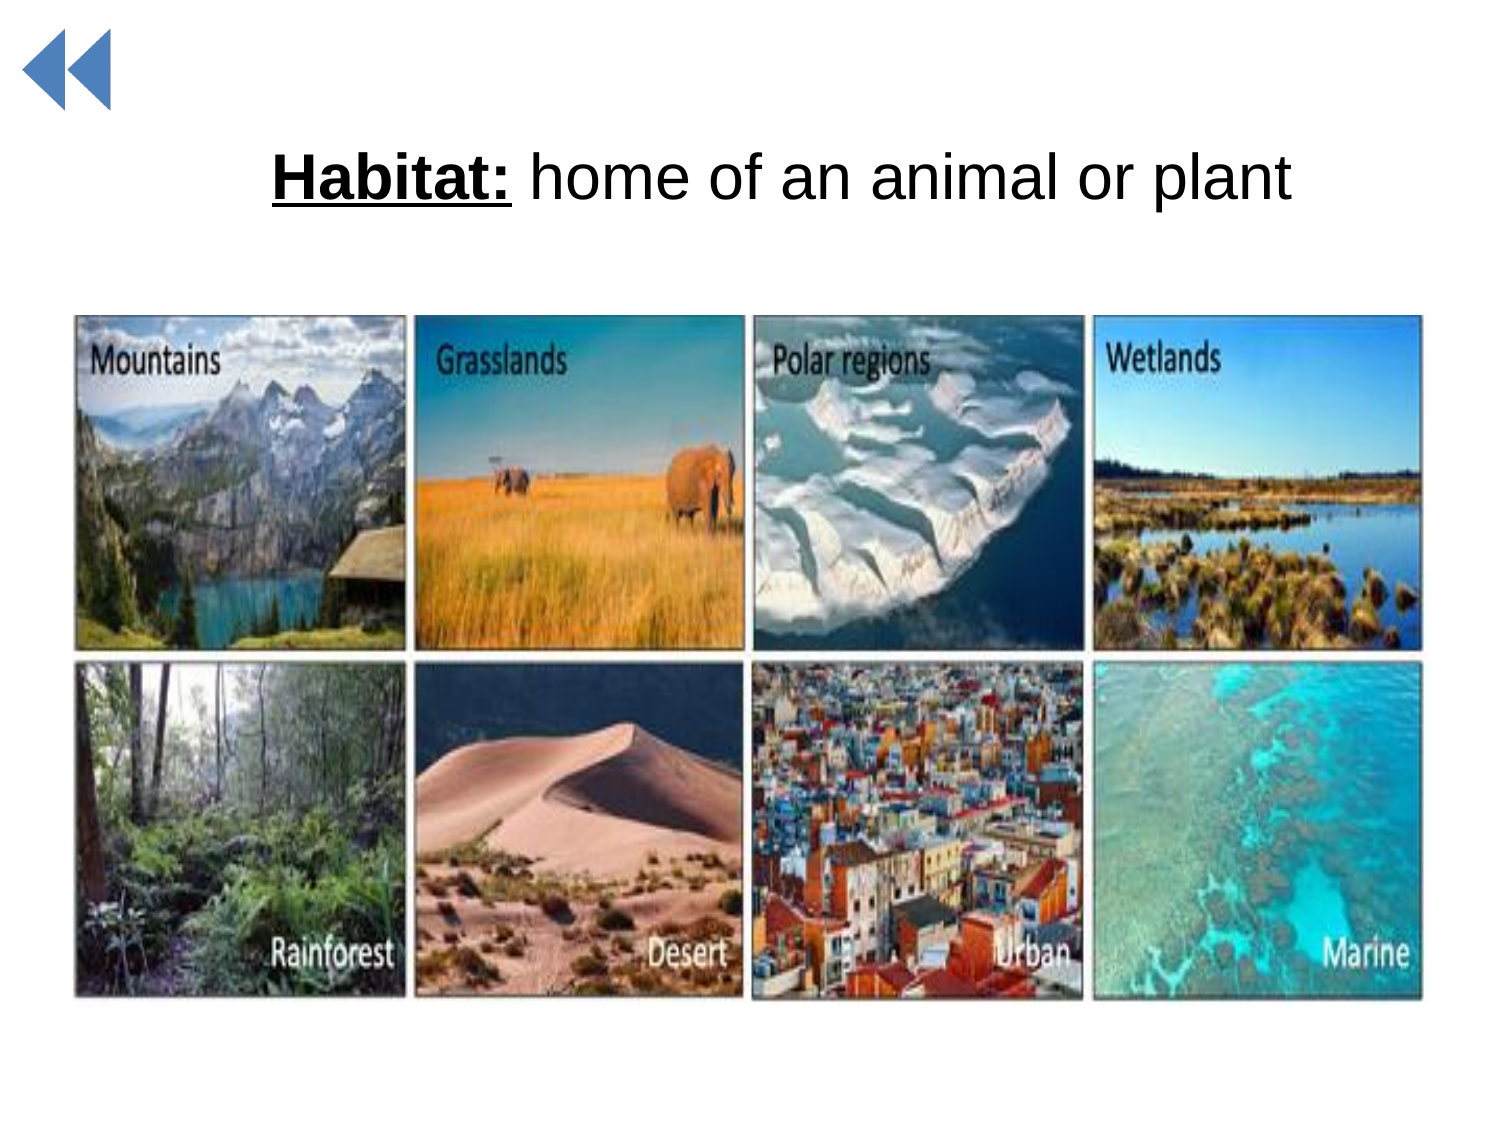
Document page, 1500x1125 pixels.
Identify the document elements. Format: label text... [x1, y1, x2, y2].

text_box [0, 0, 140, 140]
picture [72, 315, 1428, 1005]
text_box Habitat: home of an animal or plant [69, 79, 1495, 268]
